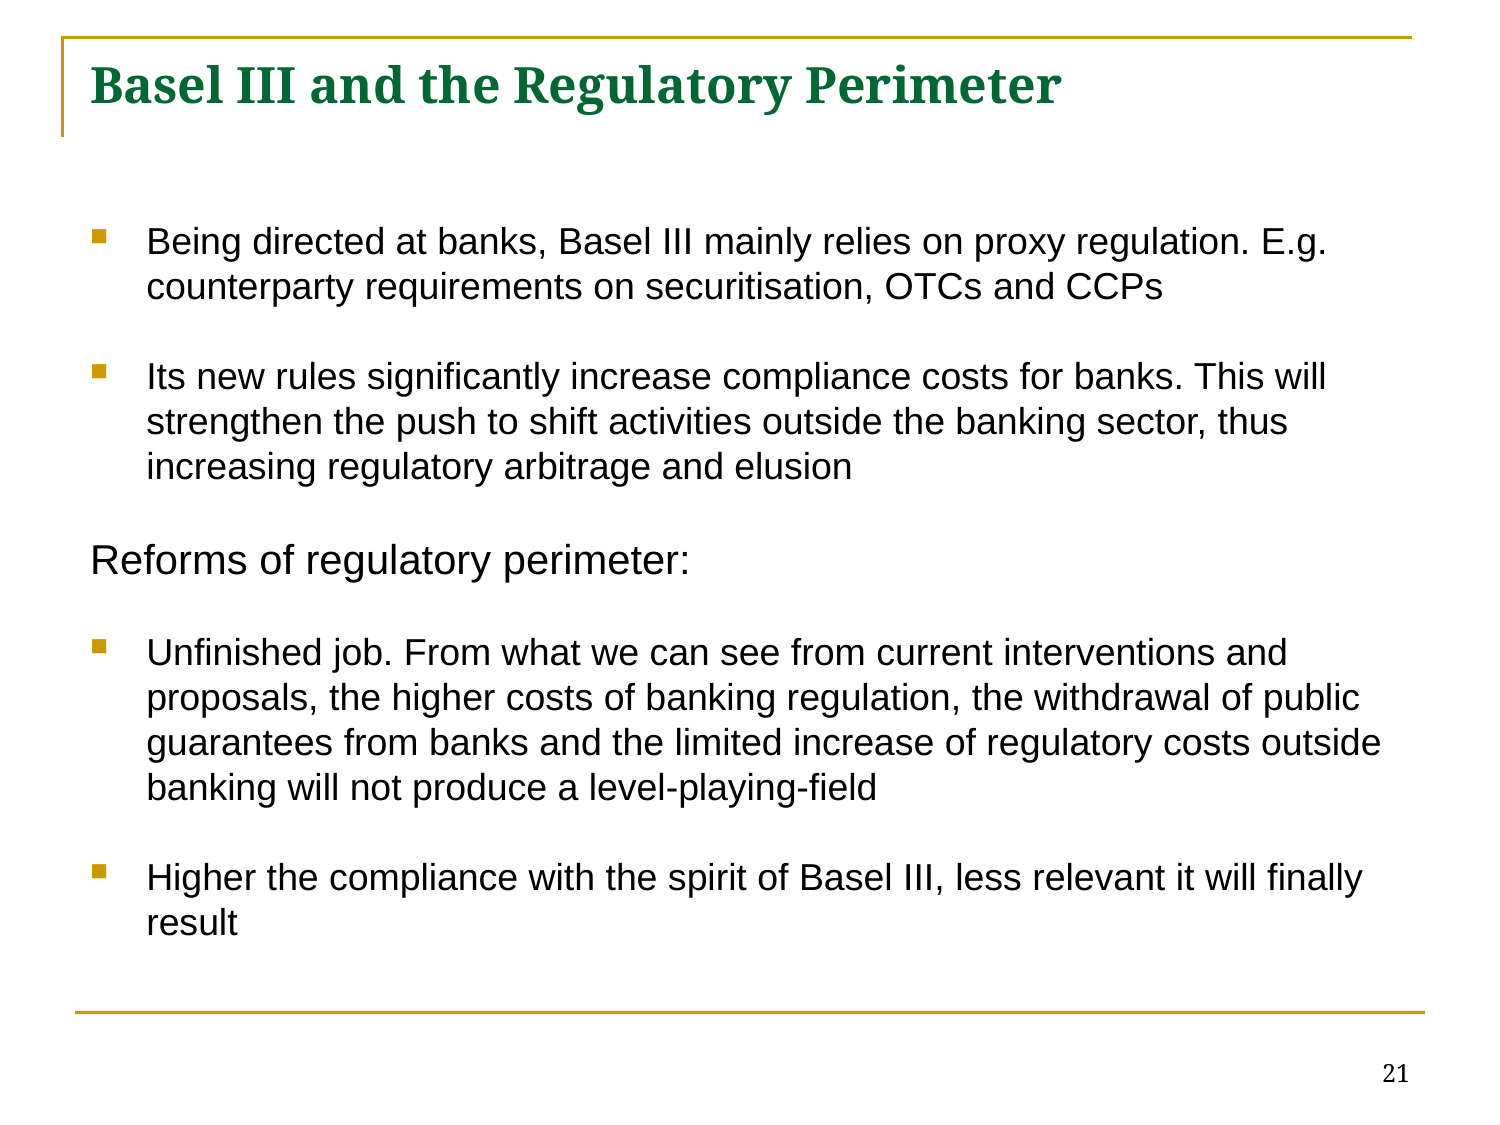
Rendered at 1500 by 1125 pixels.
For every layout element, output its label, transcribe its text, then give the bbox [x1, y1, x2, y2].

list Being directed at banks, Basel III mainly relies on proxy regulation. E.g. counterparty requirements on securitisation, OTCs and CCPs Its new rules significantly increase compliance costs for banks. This will strengthen the push to shift activities outside the banking sector, thus increasing regulatory arbitrage and elusion Reforms of regulatory perimeter: Unfinished job. From what we can see from current interventions and proposals, the higher costs of banking regulation, the withdrawal of public guarantees from banks and the limited increase of regulatory costs outside banking will not produce a level-playing-field Higher the compliance with the spirit of Basel III, less relevant it will finally result [74, 149, 1426, 1006]
slide_number 21 [1074, 1023, 1426, 1100]
title Basel III and the Regulatory Perimeter [74, 45, 1426, 149]
